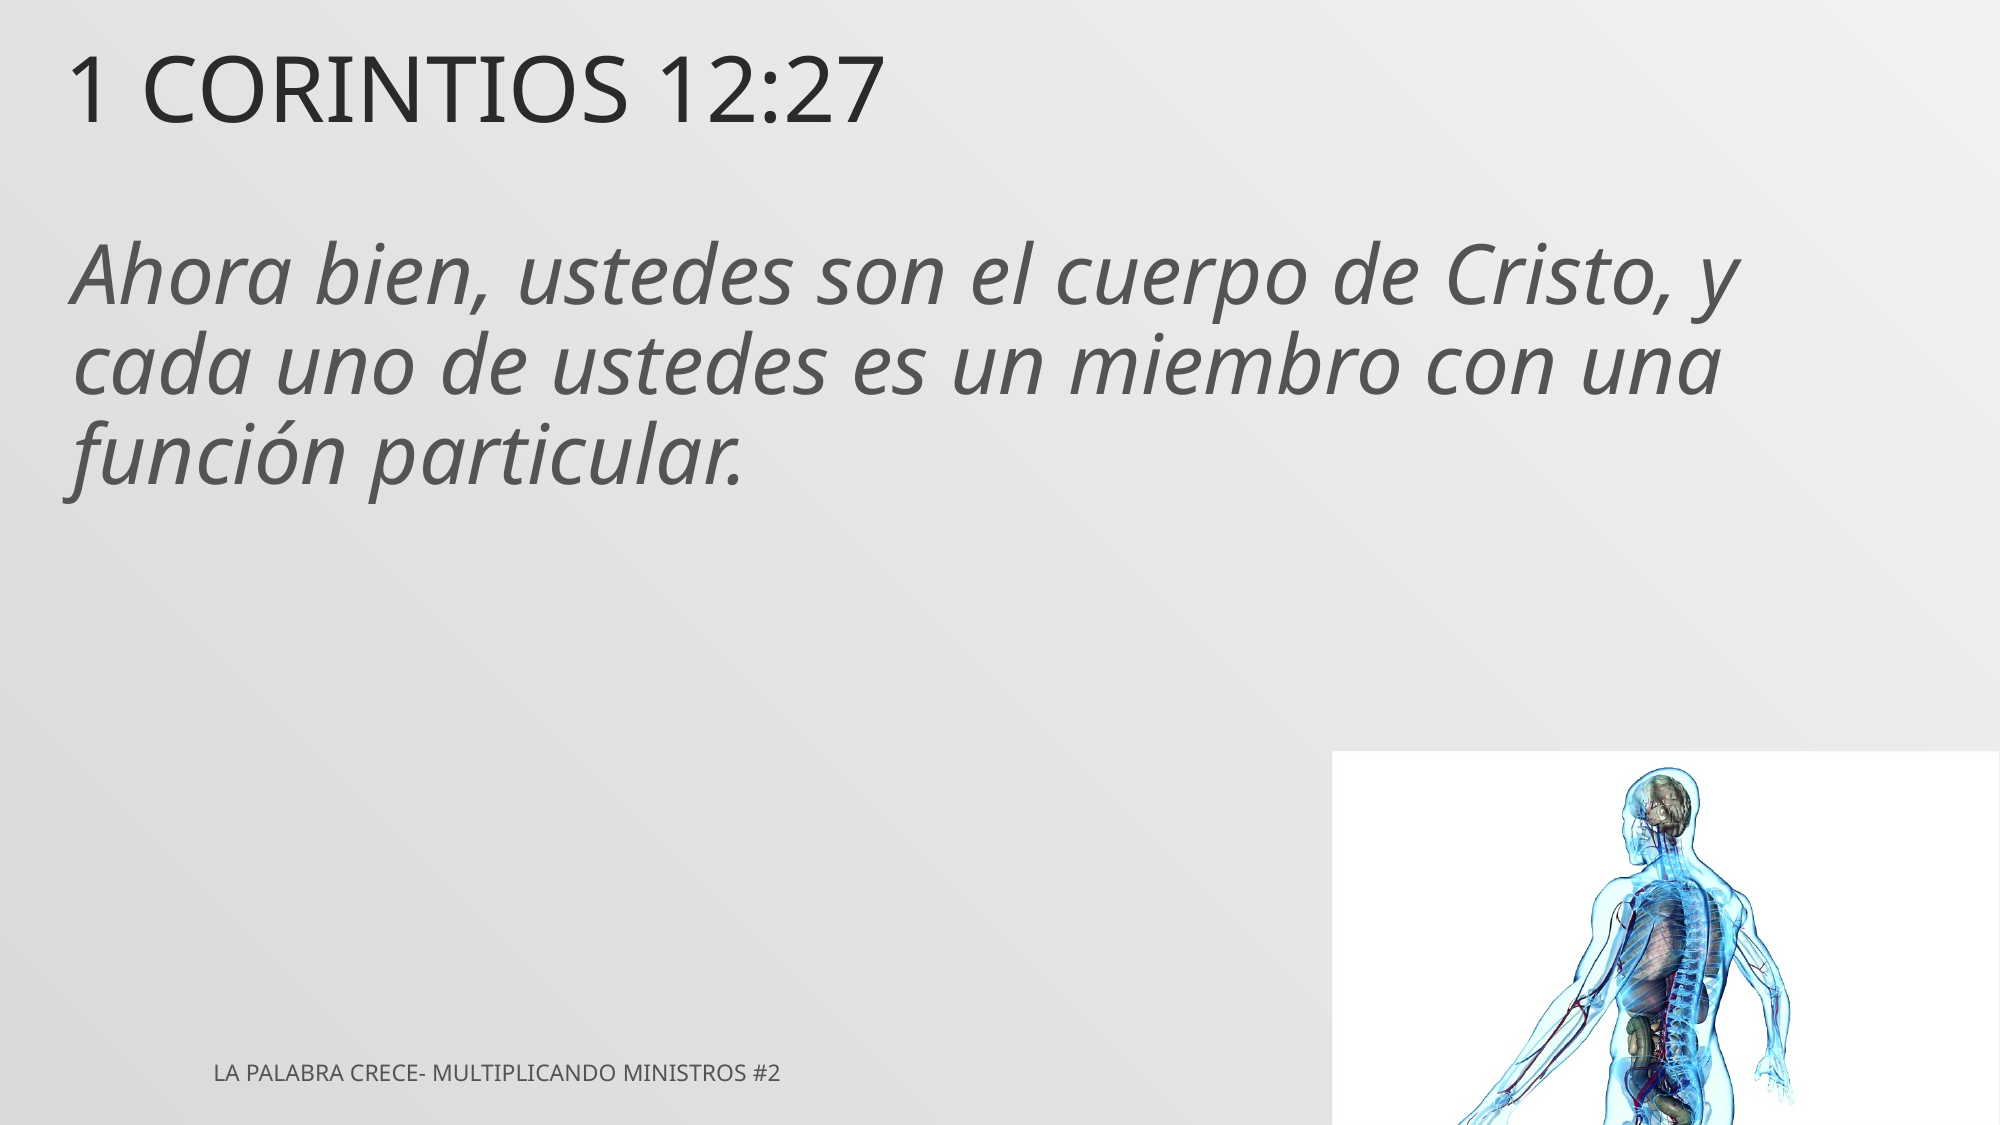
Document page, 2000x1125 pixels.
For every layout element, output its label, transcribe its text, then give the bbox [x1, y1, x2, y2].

picture [1331, 751, 2000, 1125]
list Ahora bien, ustedes son el cuerpo de Cristo, y cada uno de ustedes es un miembro con una función particular. [49, 224, 1800, 1013]
footer La Palabra Crece- Multiplicando Ministros #2 [198, 1057, 1288, 1088]
title 1 Corintios 12:27 [49, 45, 1800, 150]
